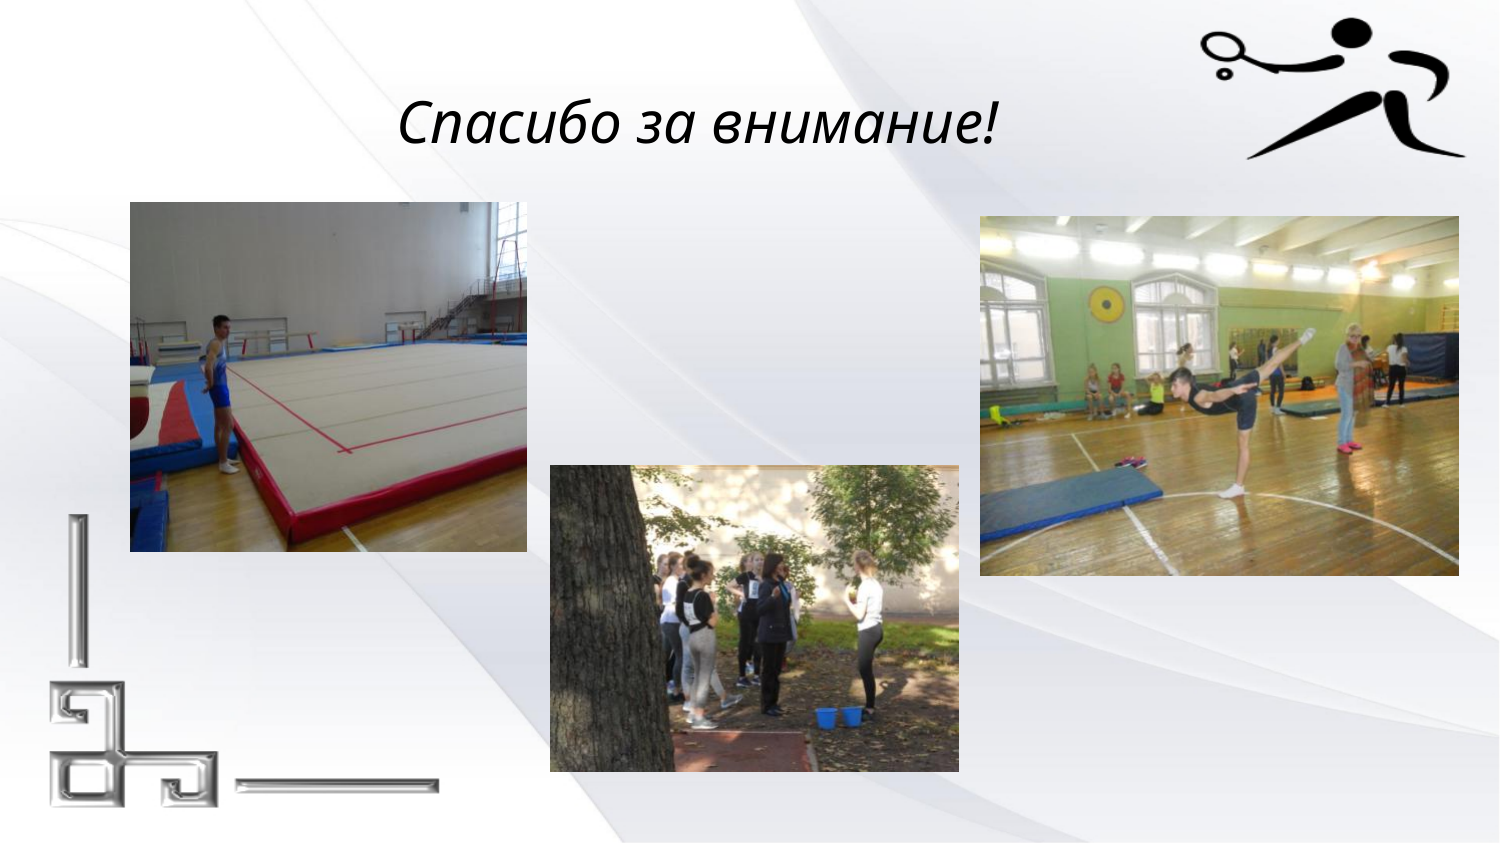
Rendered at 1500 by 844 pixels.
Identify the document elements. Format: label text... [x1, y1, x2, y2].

picture [0, 0, 1500, 844]
title Спасибо за внимание! [381, 69, 1179, 328]
